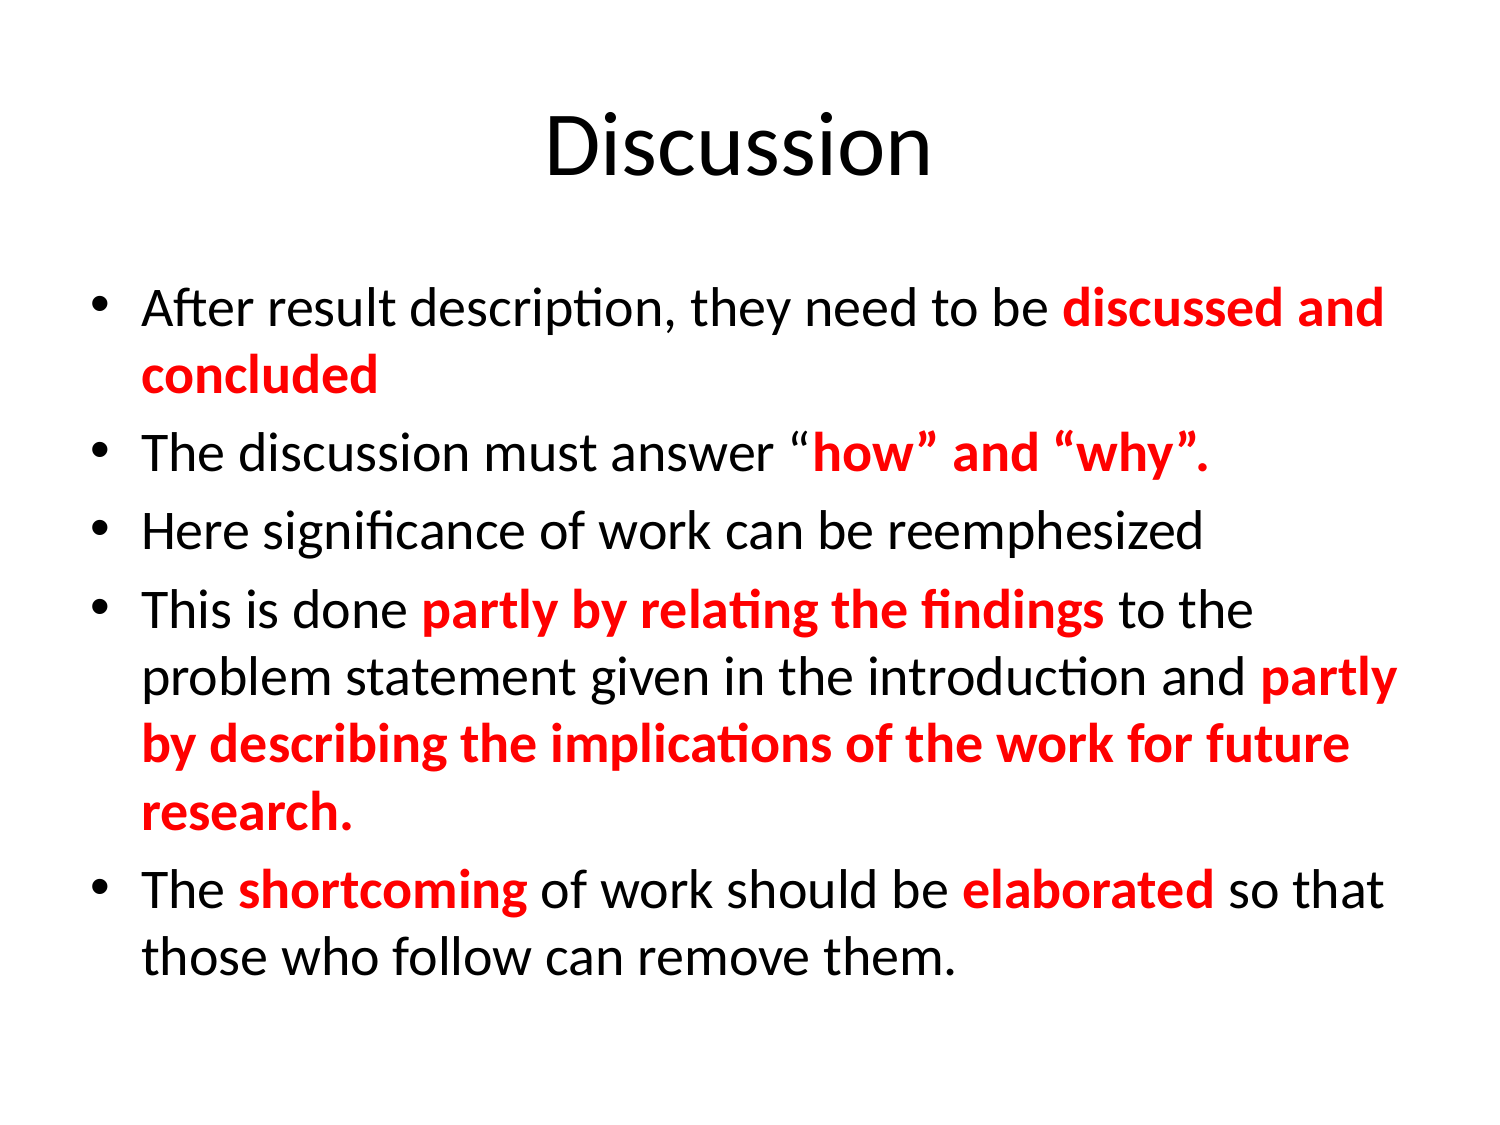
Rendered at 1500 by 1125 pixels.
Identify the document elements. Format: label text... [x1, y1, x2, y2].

list After result description, they need to be discussed and concluded The discussion must answer “how” and “why”. Here significance of work can be reemphesized This is done partly by relating the findings to the problem statement given in the introduction and partly by describing the implications of the work for future research. The shortcoming of work should be elaborated so that those who follow can remove them. [75, 262, 1425, 1005]
title Discussion [75, 45, 1425, 233]
